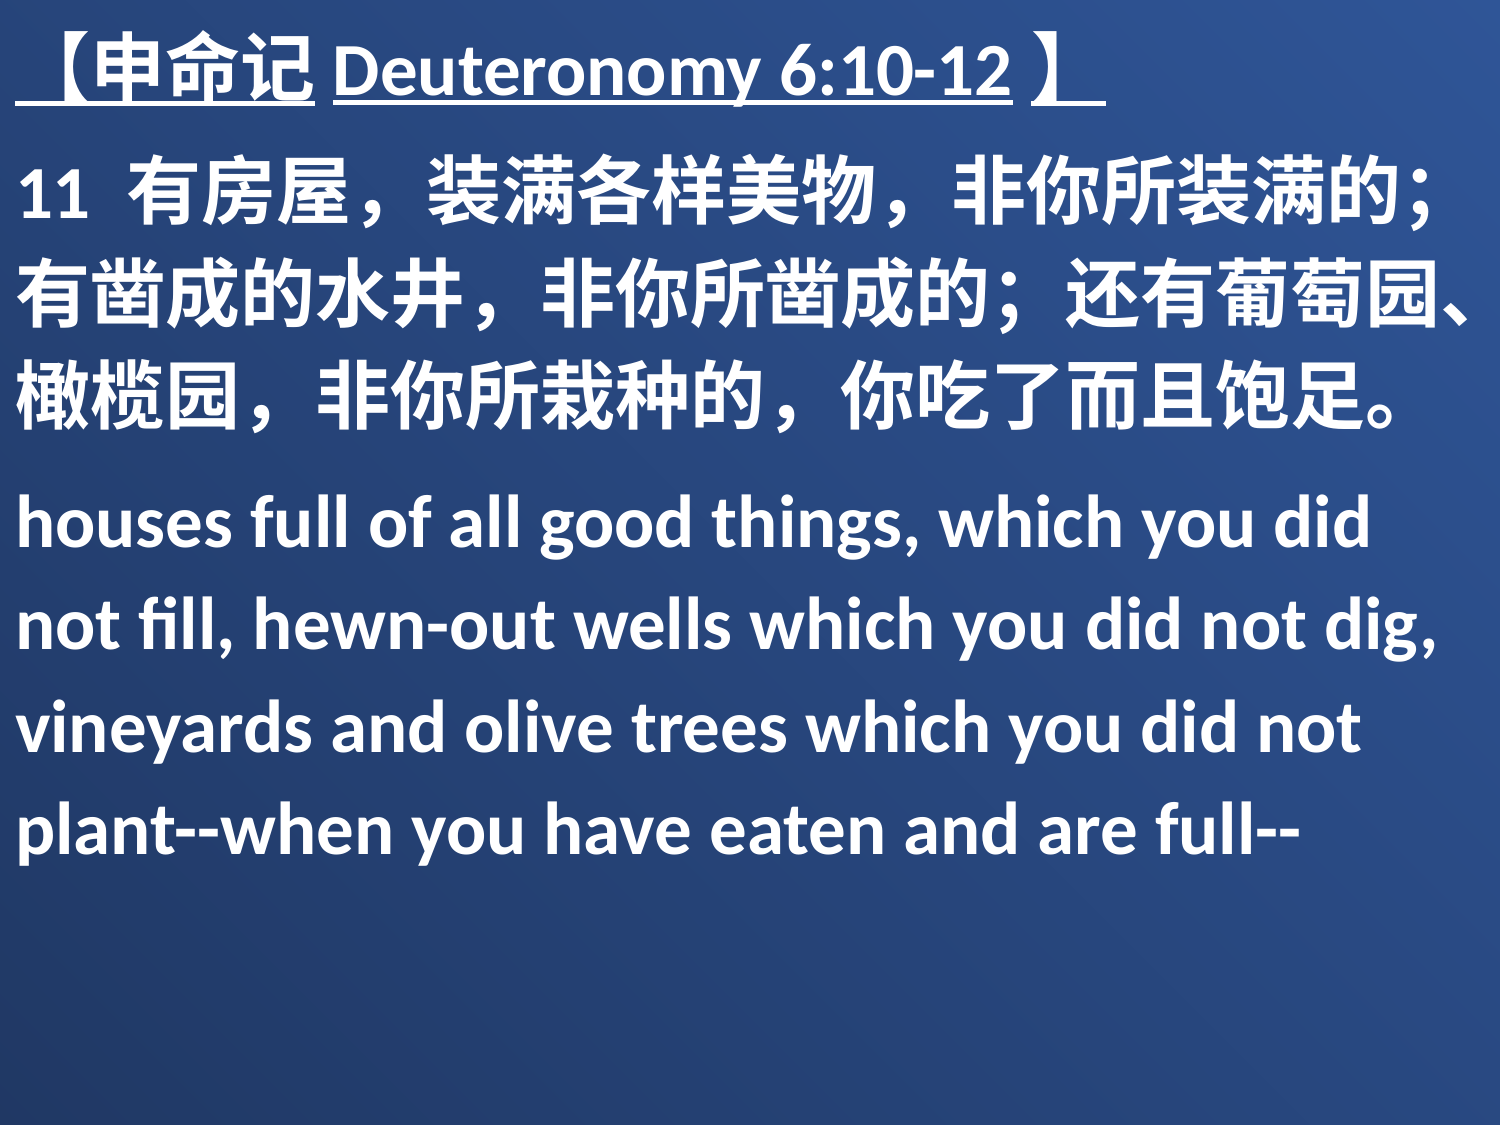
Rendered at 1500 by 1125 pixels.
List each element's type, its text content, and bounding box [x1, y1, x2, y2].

subtitle 【申命记Deuteronomy 6:10-12】 11 有房屋，装满各样美物，非你所装满的；有凿成的水井，非你所凿成的；还有葡萄园、橄榄园，非你所栽种的，你吃了而且饱足。 houses full of all good things, which you did not fill, hewn-out wells which you did not dig, vineyards and olive trees which you did not plant--when you have eaten and are full-- [0, 0, 1500, 1125]
